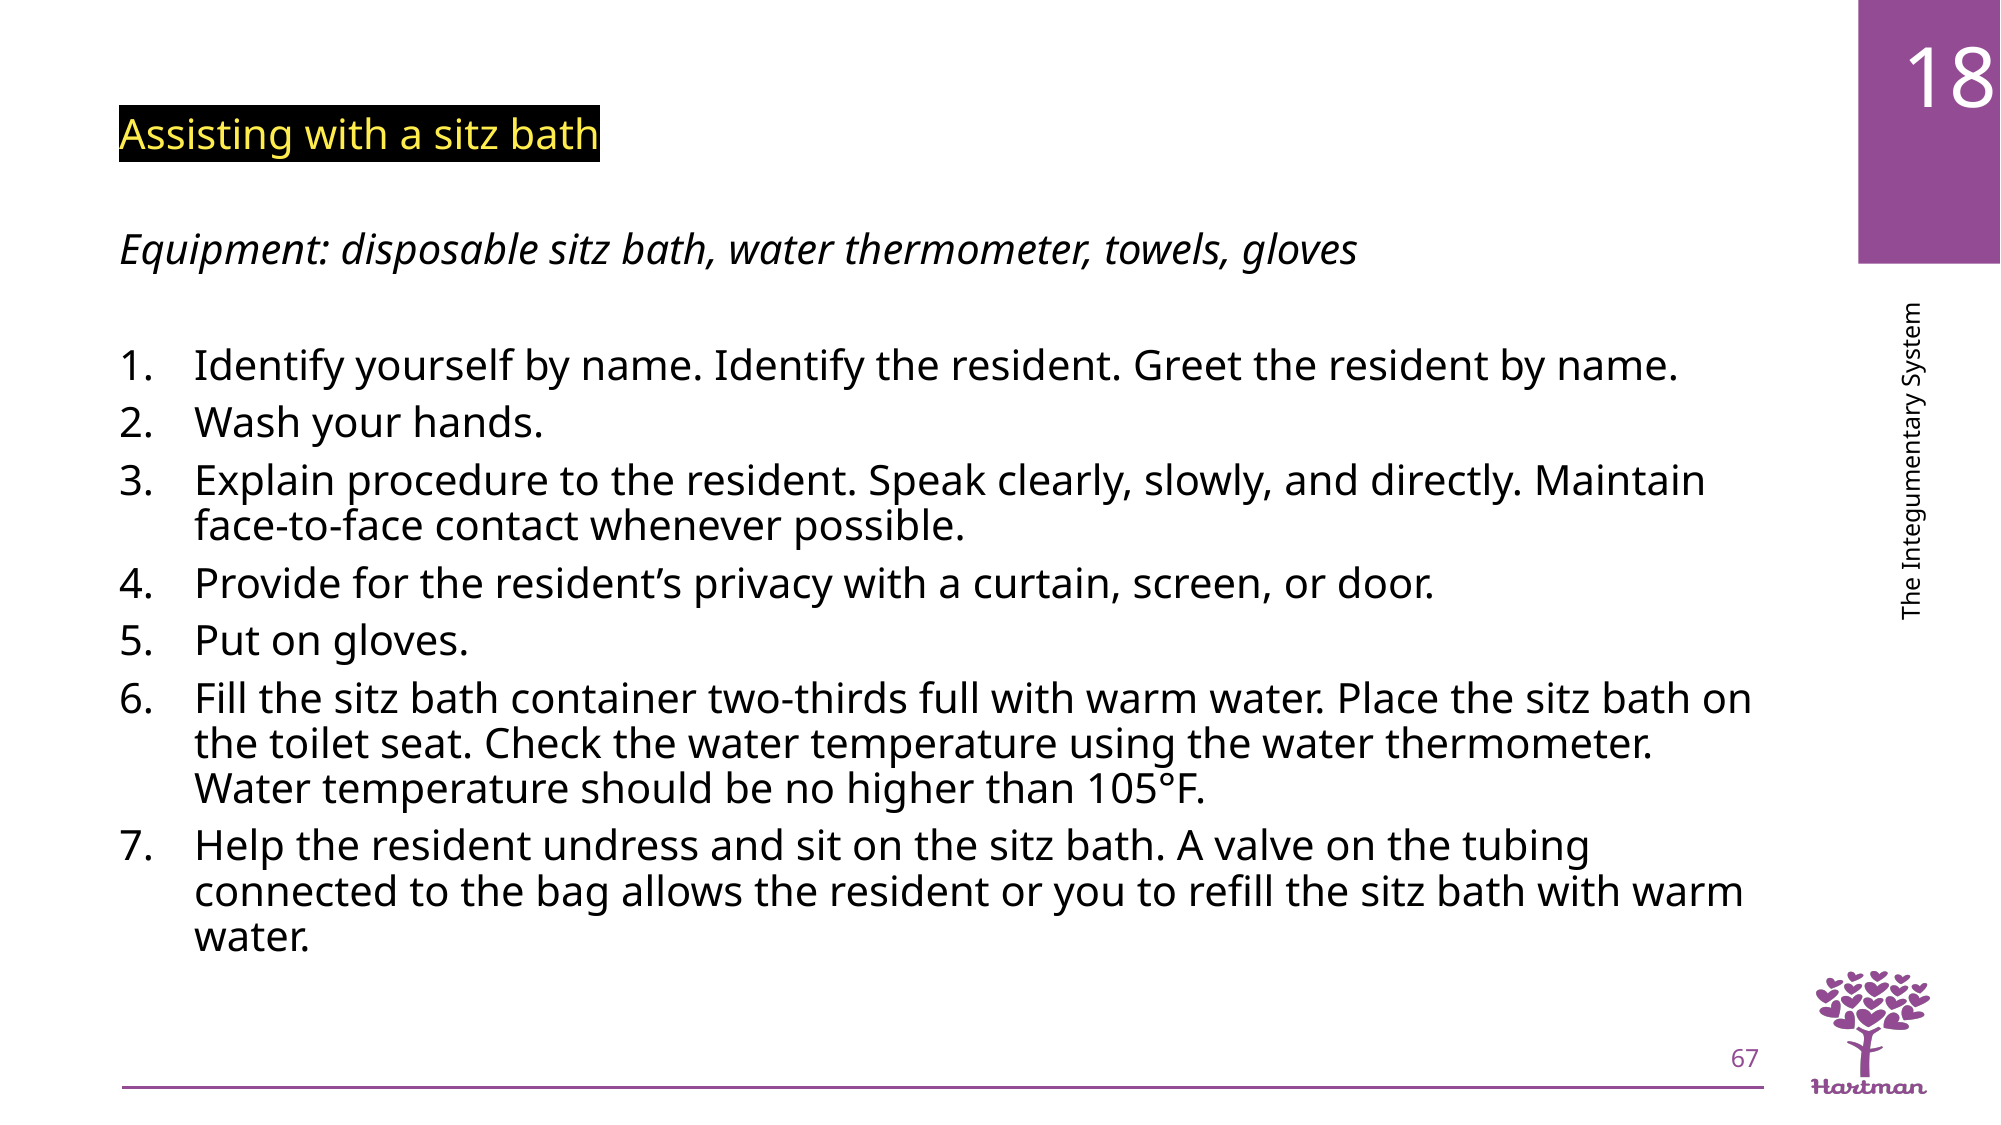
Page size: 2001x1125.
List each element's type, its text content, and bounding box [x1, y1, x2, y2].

slide_number 67 [1561, 1030, 1775, 1090]
list Assisting with a sitz bath Equipment: disposable sitz bath, water thermometer, towels, gloves Identify yourself by name. Identify the resident. Greet the resident by name. Wash your hands. Explain procedure to the resident. Speak clearly, slowly, and directly. Maintain face-to-face contact whenever possible. Provide for the resident’s privacy with a curtain, screen, or door. Put on gloves. Fill the sitz bath container two-thirds full with warm water. Place the sitz bath on the toilet seat. Check the water temperature using the water thermometer. Water temperature should be no higher than 105°F. Help the resident undress and sit on the sitz bath. A valve on the tubing connected to the bag allows the resident or you to refill the sitz bath with warm water. [104, 106, 1784, 1014]
picture [1811, 971, 1930, 1094]
